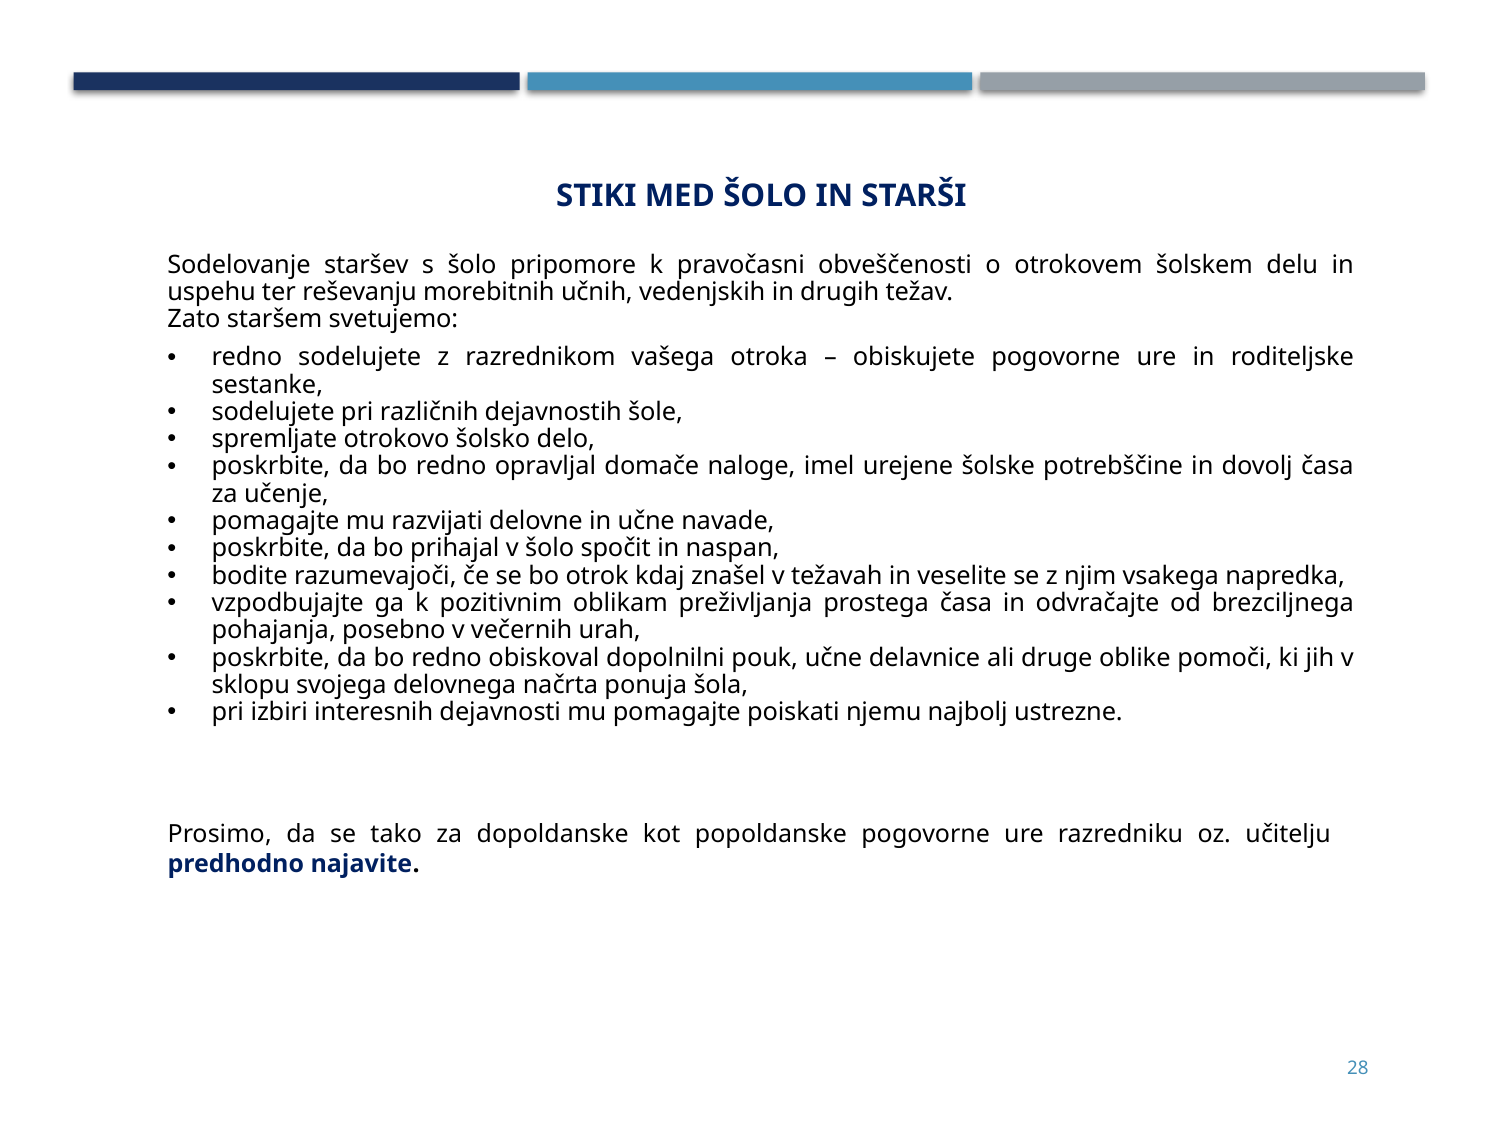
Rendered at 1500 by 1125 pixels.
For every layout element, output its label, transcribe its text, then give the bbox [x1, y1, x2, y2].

text_box STIKI MED ŠOLO IN STARŠI Sodelovanje staršev s šolo pripomore k pravočasni obveščenosti o otrokovem šolskem delu in uspehu ter reševanju morebitnih učnih, vedenjskih in drugih težav. Zato staršem svetujemo: redno sodelujete z razrednikom vašega otroka – obiskujete pogovorne ure in roditeljske sestanke, sodelujete pri različnih dejavnostih šole, spremljate otrokovo šolsko delo, poskrbite, da bo redno opravljal domače naloge, imel urejene šolske potrebščine in dovolj časa za učenje, pomagajte mu razvijati delovne in učne navade, poskrbite, da bo prihajal v šolo spočit in naspan, bodite razumevajoči, če se bo otrok kdaj znašel v težavah in veselite se z njim vsakega napredka, vzpodbujajte ga k pozitivnim oblikam preživljanja prostega časa in odvračajte od brezciljnega pohajanja, posebno v večernih urah, poskrbite, da bo redno obiskoval dopolnilni pouk, učne delavnice ali druge oblike pomoči, ki jih v sklopu svojega delovnega načrta ponuja šola, pri izbiri interesnih dejavnosti mu pomagajte poiskati njemu najbolj ustrezne. [152, 172, 1371, 761]
slide_number 28 [1046, 1039, 1384, 1099]
text_box Prosimo, da se tako za dopoldanske kot popoldanske pogovorne ure razredniku oz. učitelju predhodno najavite. [152, 810, 1363, 886]
